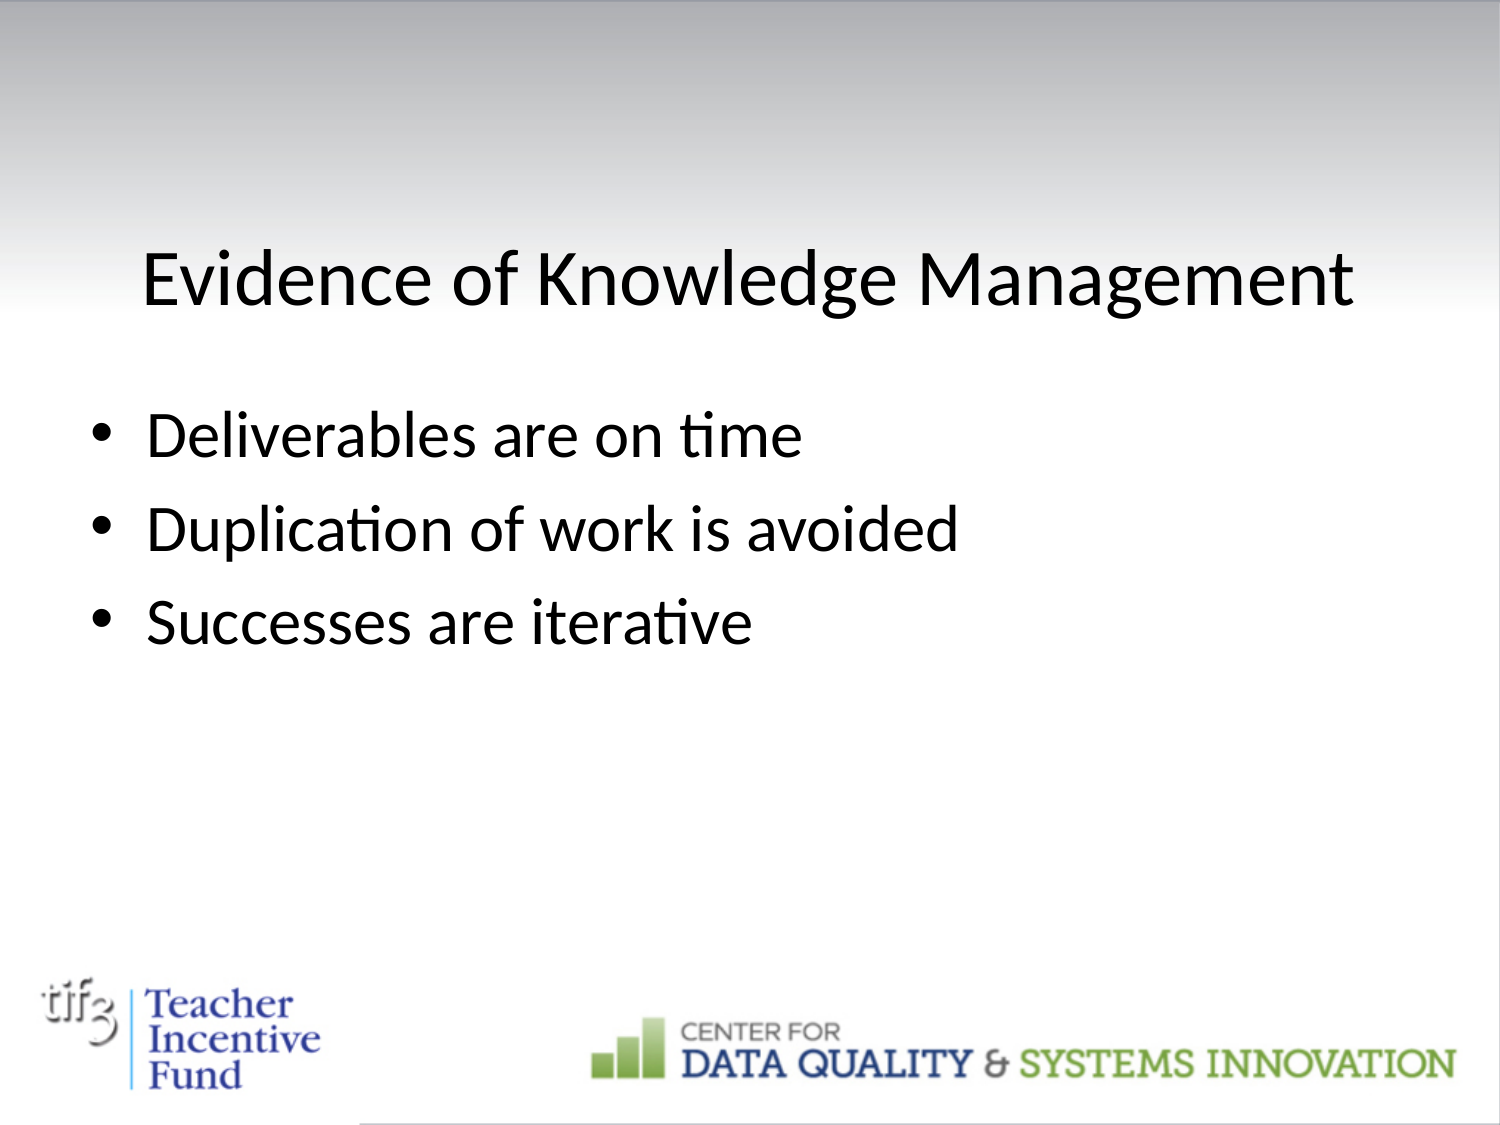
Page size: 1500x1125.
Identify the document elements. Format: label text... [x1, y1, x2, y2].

picture [0, 0, 1500, 1125]
title Evidence of Knowledge Management [75, 179, 1425, 367]
list Deliverables are on time Duplication of work is avoided Successes are iterative [75, 383, 1425, 926]
